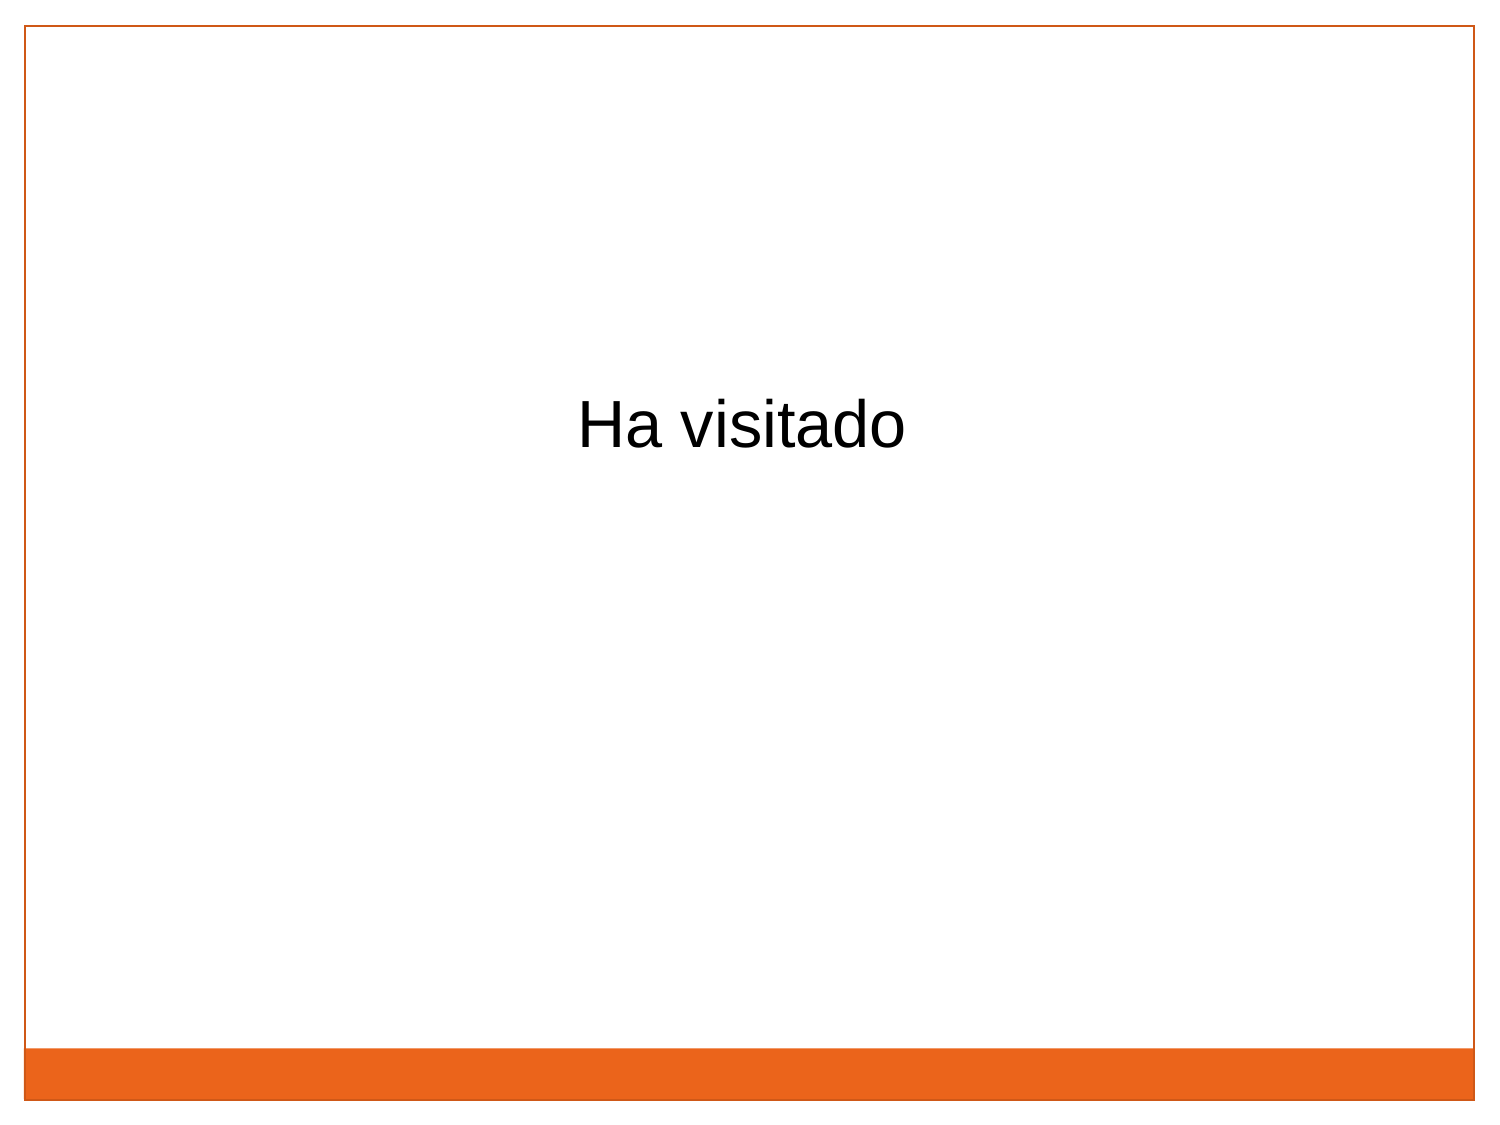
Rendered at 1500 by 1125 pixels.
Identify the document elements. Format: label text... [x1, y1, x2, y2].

text_box Ha visitado [562, 373, 923, 469]
